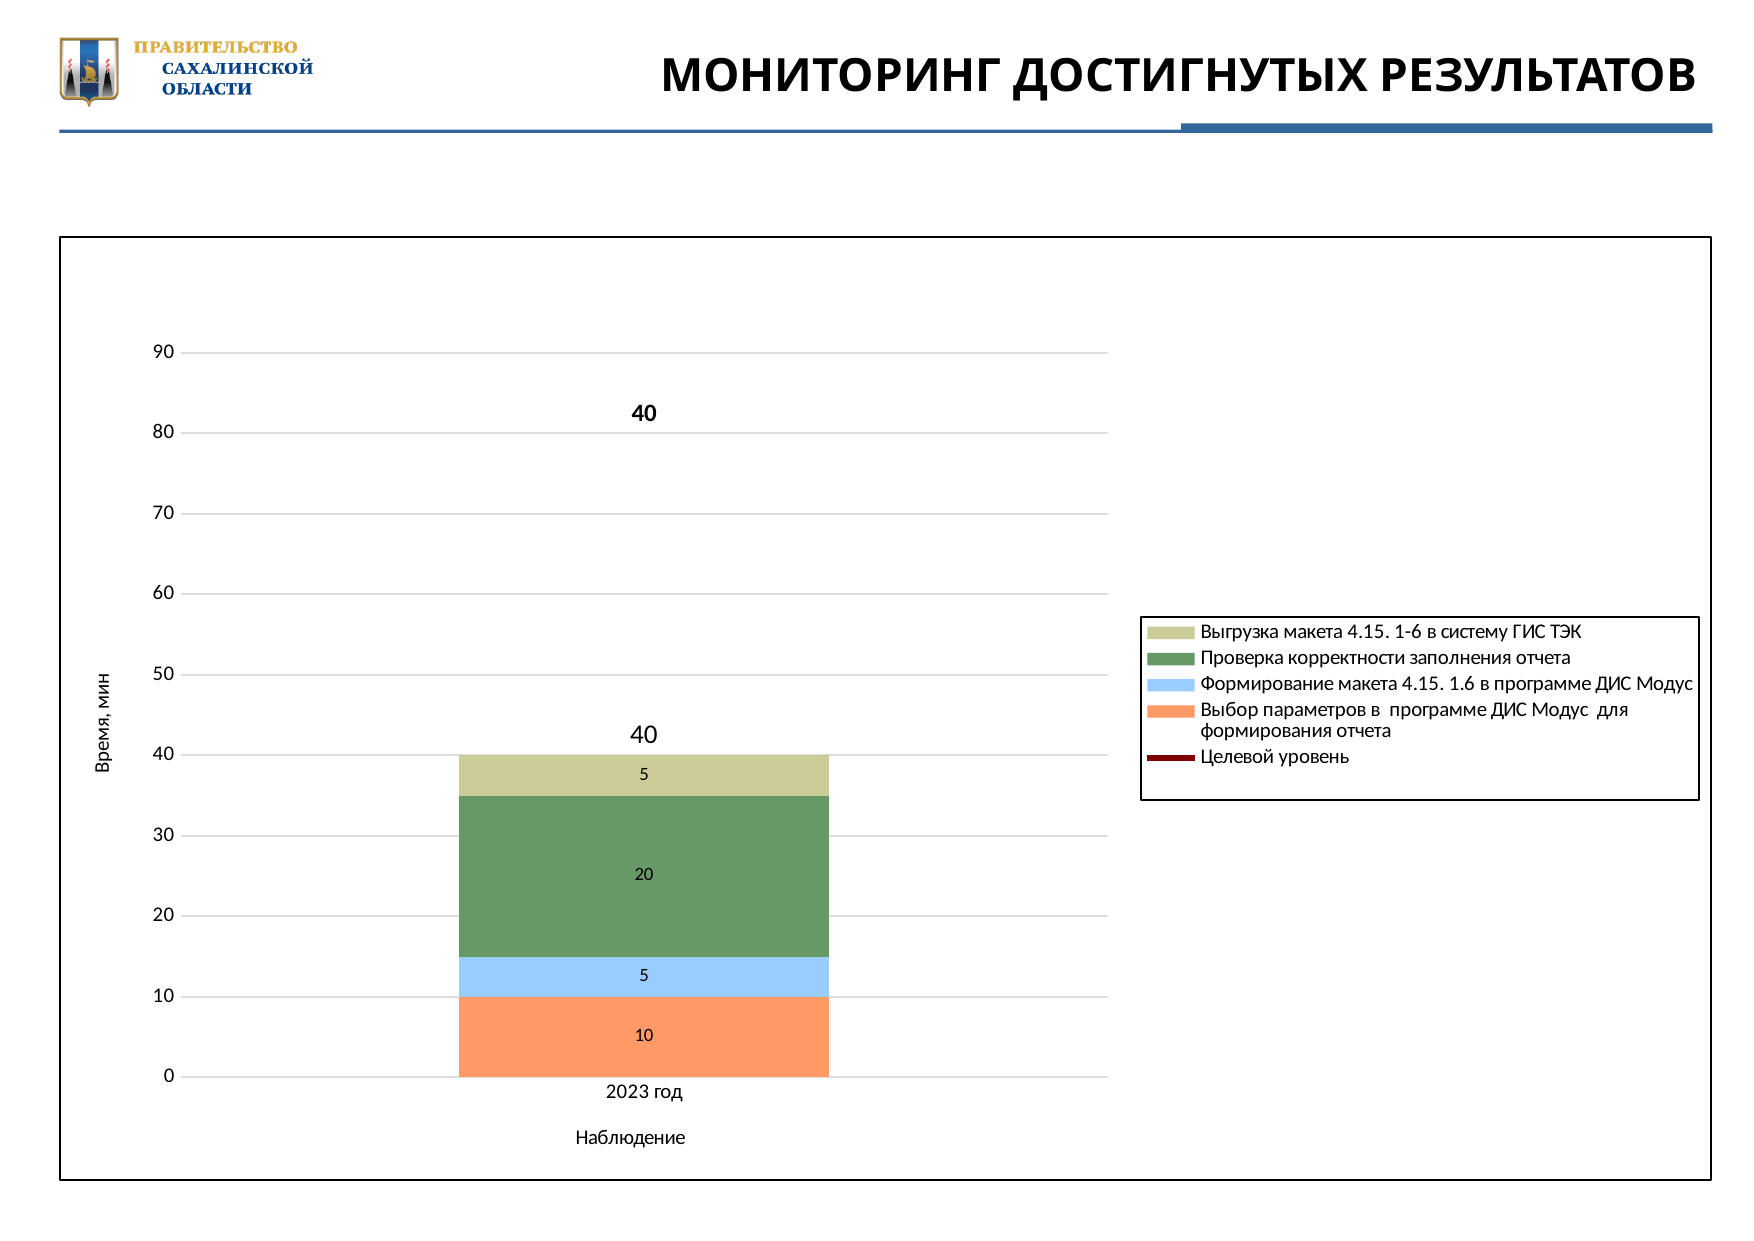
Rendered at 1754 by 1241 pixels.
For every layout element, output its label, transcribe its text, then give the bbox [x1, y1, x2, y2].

chart [59, 235, 1713, 1182]
text_box МОНИТОРИНГ ДОСТИГНУТЫХ РЕЗУЛЬТАТОВ [414, 29, 1713, 113]
picture [59, 35, 313, 107]
text_box [1181, 123, 1713, 133]
text_box [59, 129, 1181, 133]
